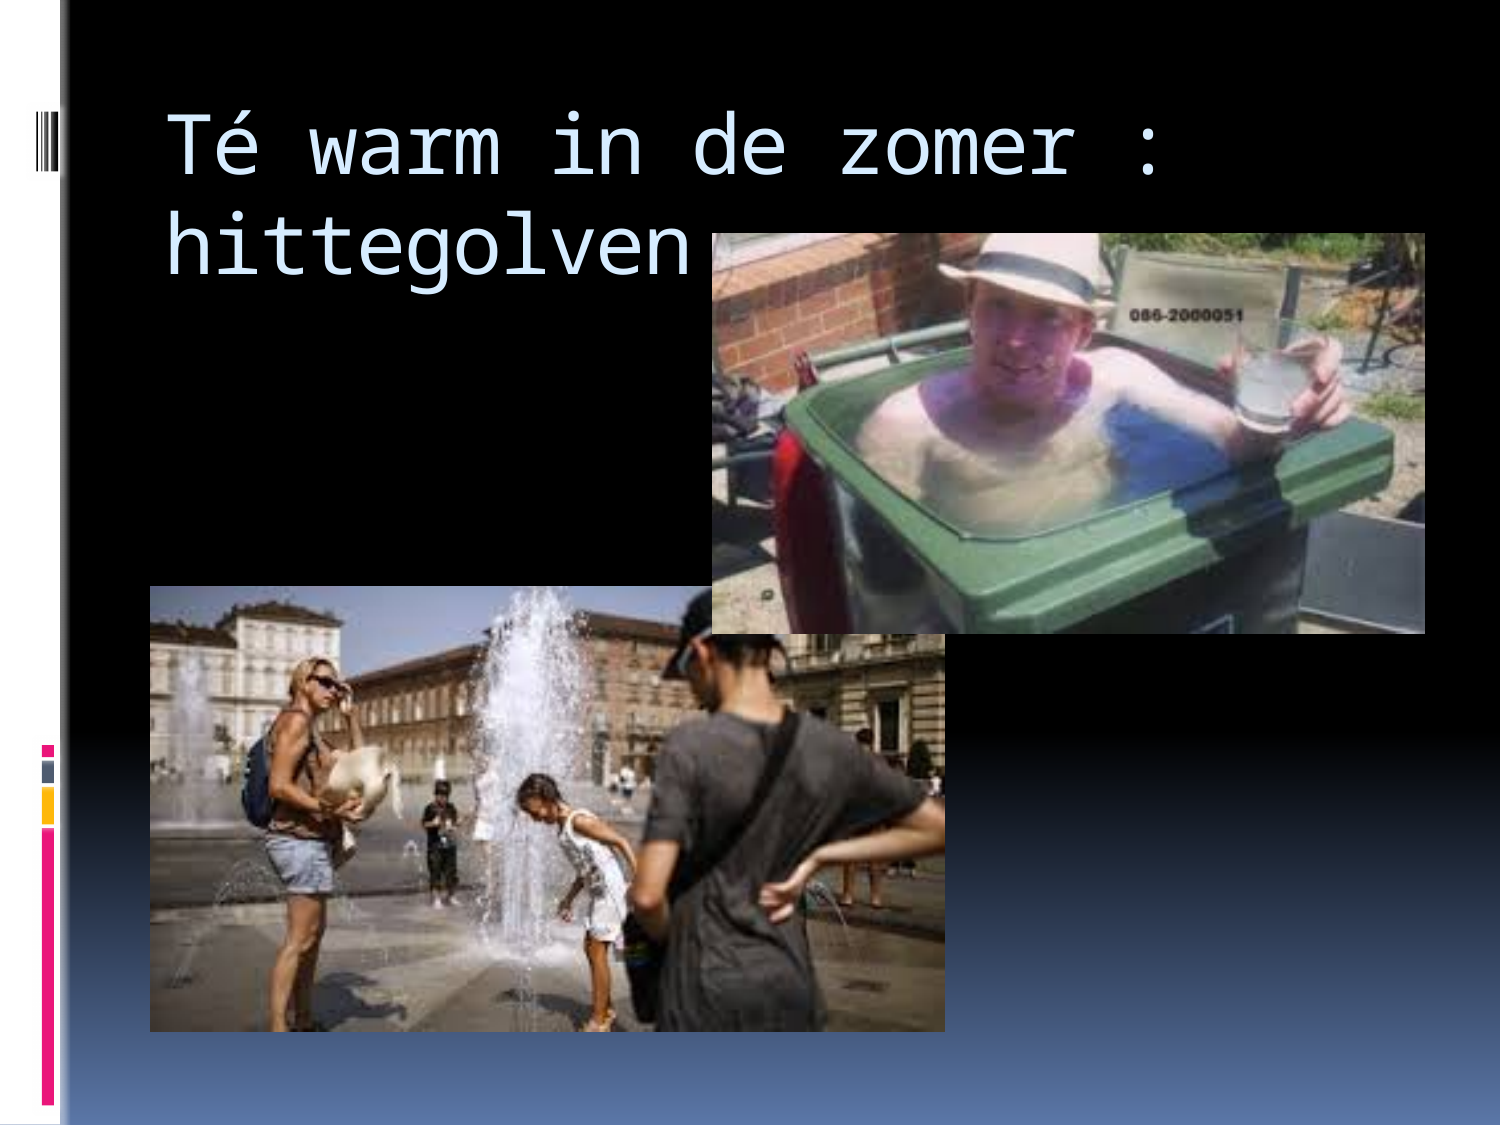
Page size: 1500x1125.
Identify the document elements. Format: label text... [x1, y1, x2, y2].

title Té warm in de zomer : hittegolven [150, 83, 1425, 234]
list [149, 574, 946, 1043]
picture [711, 233, 1426, 634]
